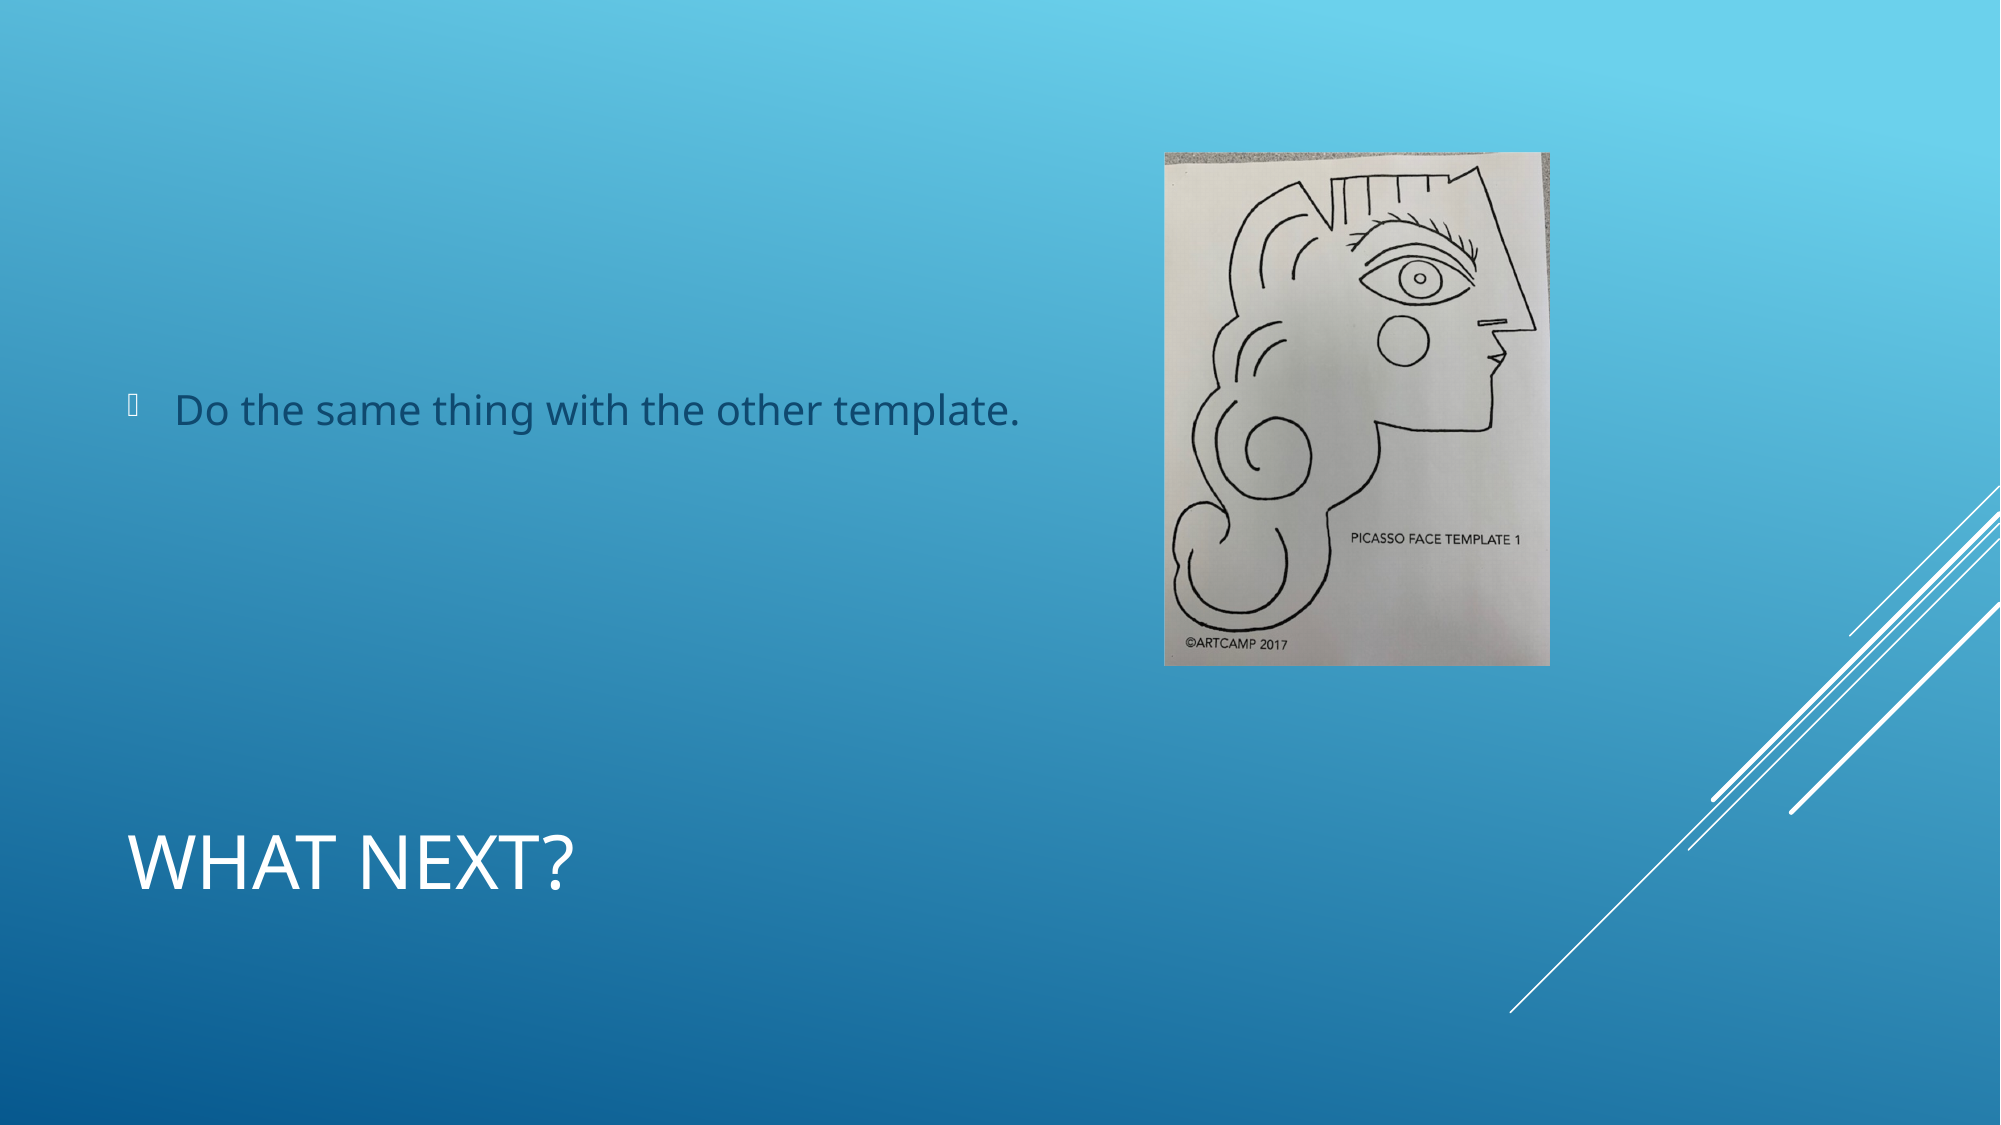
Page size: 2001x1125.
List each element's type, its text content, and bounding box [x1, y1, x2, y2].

list Do the same thing with the other template. [112, 112, 1513, 706]
title What next? [112, 736, 1513, 984]
picture [1099, 153, 1614, 666]
